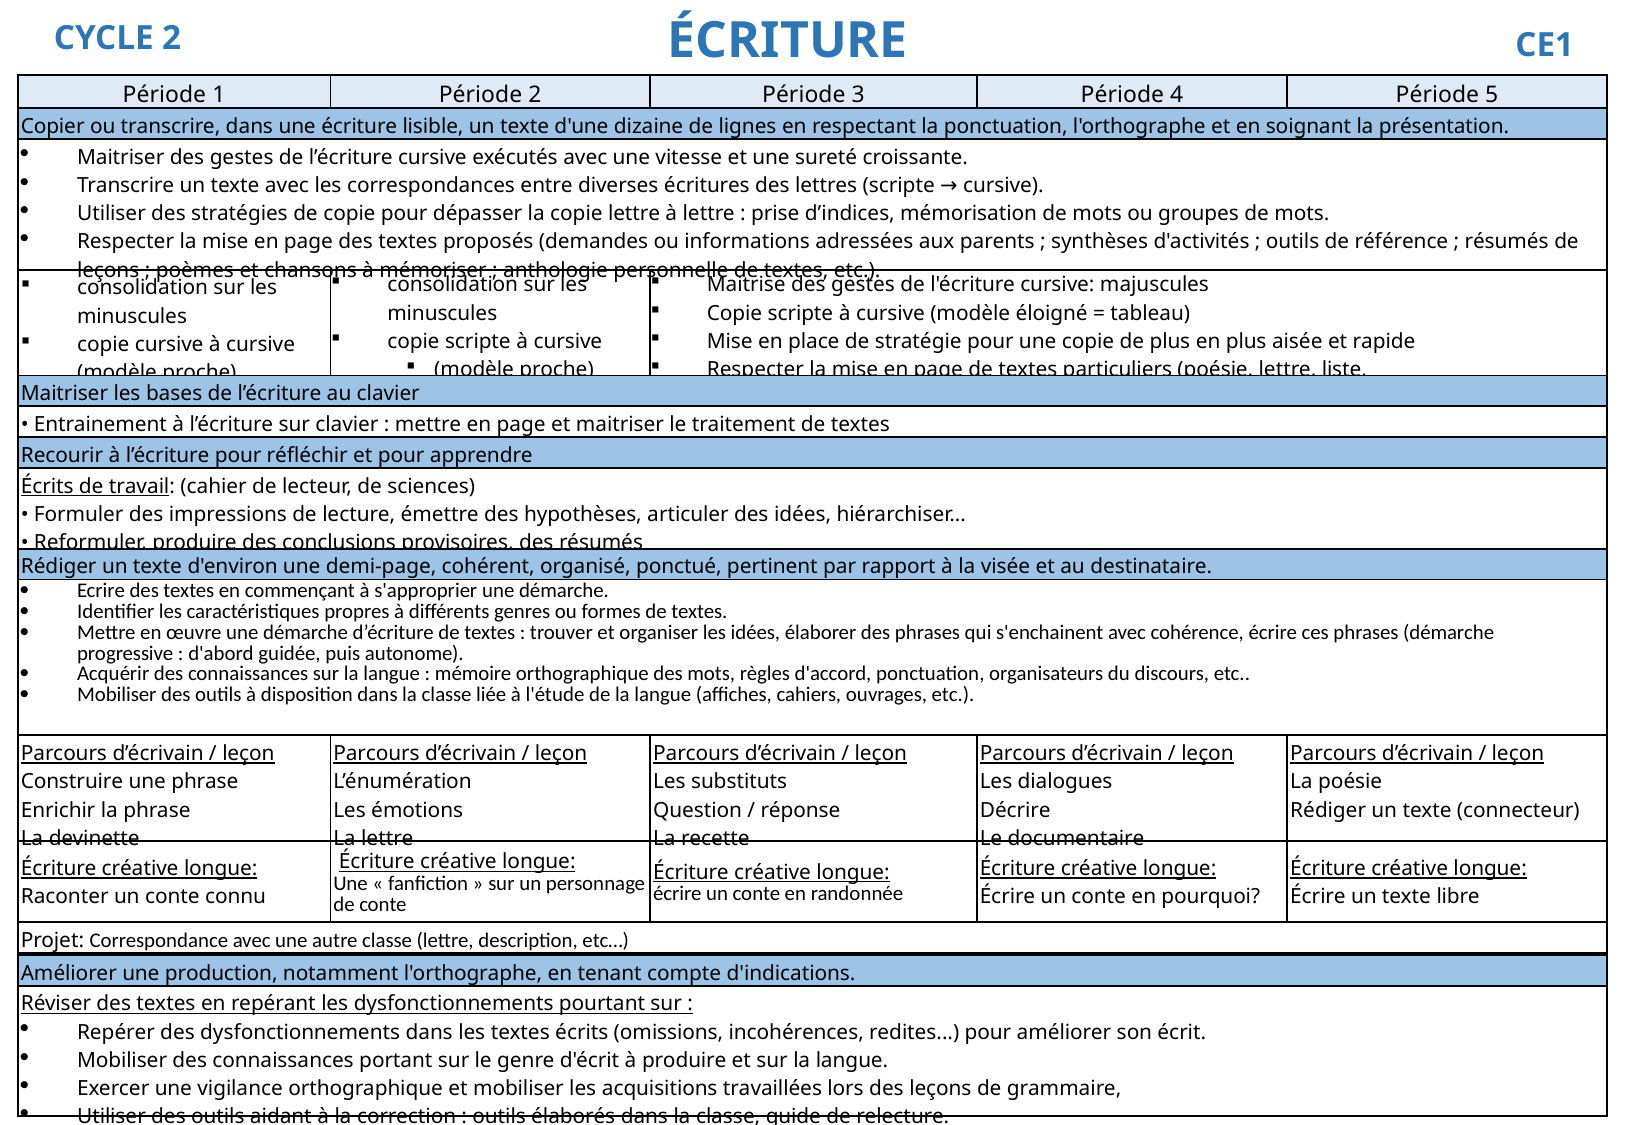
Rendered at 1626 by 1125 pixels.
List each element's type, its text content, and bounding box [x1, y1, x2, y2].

table_cell Parcours d’écrivain / leçon La poésie Rédiger un texte (connecteur) [1288, 736, 1606, 840]
table_cell Maitriser des gestes de l’écriture cursive exécutés avec une vitesse et une sureté croissante. Transcrire un texte avec les correspondances entre diverses écritures des lettres (scripte → cursive). Utiliser des stratégies de copie pour dépasser la copie lettre à lettre : prise d’indices, mémorisation de mots ou groupes de mots. Respecter la mise en page des textes proposés (demandes ou informations adressées aux parents ; synthèses d'activités ; outils de référence ; résumés de leçons ; poèmes et chansons à mémoriser ; anthologie personnelle de textes, etc.). [19, 140, 1606, 269]
text_box [0, 0, 652, 75]
table_cell Maitriser les bases de l’écriture au clavier [19, 376, 1606, 405]
table_cell Maitrise des gestes de l'écriture cursive: majuscules Copie scripte à cursive (modèle éloigné = tableau) Mise en place de stratégie pour une copie de plus en plus aisée et rapide Respecter la mise en page de textes particuliers (poésie, lettre, liste, [651, 271, 1606, 375]
text_box CE1 [1500, 15, 1625, 95]
table_cell Copier ou transcrire, dans une écriture lisible, un texte d'une dizaine de lignes en respectant la ponctuation, l'orthographe et en soignant la présentation. [19, 109, 1606, 138]
table_cell Parcours d’écrivain / leçon Les substituts Question / réponse La recette [651, 736, 976, 840]
table_header Période 5 [1288, 76, 1606, 107]
table_cell Parcours d’écrivain / leçon Construire une phrase Enrichir la phrase La devinette [19, 736, 330, 840]
table_cell • Entrainement à l’écriture sur clavier : mettre en page et maitriser le traitement de textes [19, 407, 1606, 436]
table_header Période 3 [651, 76, 976, 107]
table_cell Écriture créative longue: Écrire un conte en pourquoi? [978, 842, 1286, 921]
table_header Période 1 [19, 76, 330, 107]
table_cell Parcours d’écrivain / leçon L’énumération Les émotions La lettre [331, 736, 649, 840]
table_cell Écriture créative longue: Une « fanfiction » sur un personnage de conte [331, 842, 649, 921]
table_cell Écriture créative longue: écrire un conte en randonnée [651, 842, 976, 921]
table_cell Recourir à l’écriture pour réfléchir et pour apprendre [19, 438, 1606, 467]
table_cell Écriture créative longue: Raconter un conte connu [19, 842, 330, 921]
table_cell Ecrire des textes en commençant à s'approprier une démarche. Identifier les caractéristiques propres à différents genres ou formes de textes. Mettre en œuvre une démarche d’écriture de textes : trouver et organiser les idées, élaborer des phrases qui s'enchainent avec cohérence, écrire ces phrases (démarche progressive : d'abord guidée, puis autonome). Acquérir des connaissances sur la langue : mémoire orthographique des mots, règles d'accord, ponctuation, organisateurs du discours, etc.. Mobiliser des outils à disposition dans la classe liée à l'étude de la langue (affiches, cahiers, ouvrages, etc.). [19, 580, 1606, 734]
text_box ÉCRITURE [652, 0, 923, 74]
table_cell consolidation sur les minuscules copie scripte à cursive (modèle proche) [331, 271, 649, 375]
table_header Période 4 [978, 76, 1286, 107]
table_cell consolidation sur les minuscules copie cursive à cursive (modèle proche) [19, 271, 330, 375]
table_cell Rédiger un texte d'environ une demi-page, cohérent, organisé, ponctué, pertinent par rapport à la visée et au destinataire. [19, 550, 1606, 579]
table_header Période 2 [331, 76, 649, 107]
table_cell Réviser des textes en repérant les dysfonctionnements pourtant sur : Repérer des dysfonctionnements dans les textes écrits (omissions, incohérences, redites...) pour améliorer son écrit. Mobiliser des connaissances portant sur le genre d'écrit à produire et sur la langue. Exercer une vigilance orthographique et mobiliser les acquisitions travaillées lors des leçons de grammaire, Utiliser des outils aidant à la correction : outils élaborés dans la classe, guide de relecture. [19, 987, 1606, 1115]
table_cell Parcours d’écrivain / leçon Les dialogues Décrire Le documentaire [978, 736, 1286, 840]
table_cell Projet: Correspondance avec une autre classe (lettre, description, etc…) [19, 923, 1606, 952]
table_header Améliorer une production, notamment l'orthographe, en tenant compte d'indications. [19, 956, 1606, 985]
text_box CYCLE 2 [17, 8, 218, 74]
table_cell Écriture créative longue: Écrire un texte libre [1288, 842, 1606, 921]
text_box [923, 0, 1625, 74]
table_cell Écrits de travail: (cahier de lecteur, de sciences) • Formuler des impressions de lecture, émettre des hypothèses, articuler des idées, hiérarchiser… • Reformuler, produire des conclusions provisoires, des résumés [19, 469, 1606, 548]
